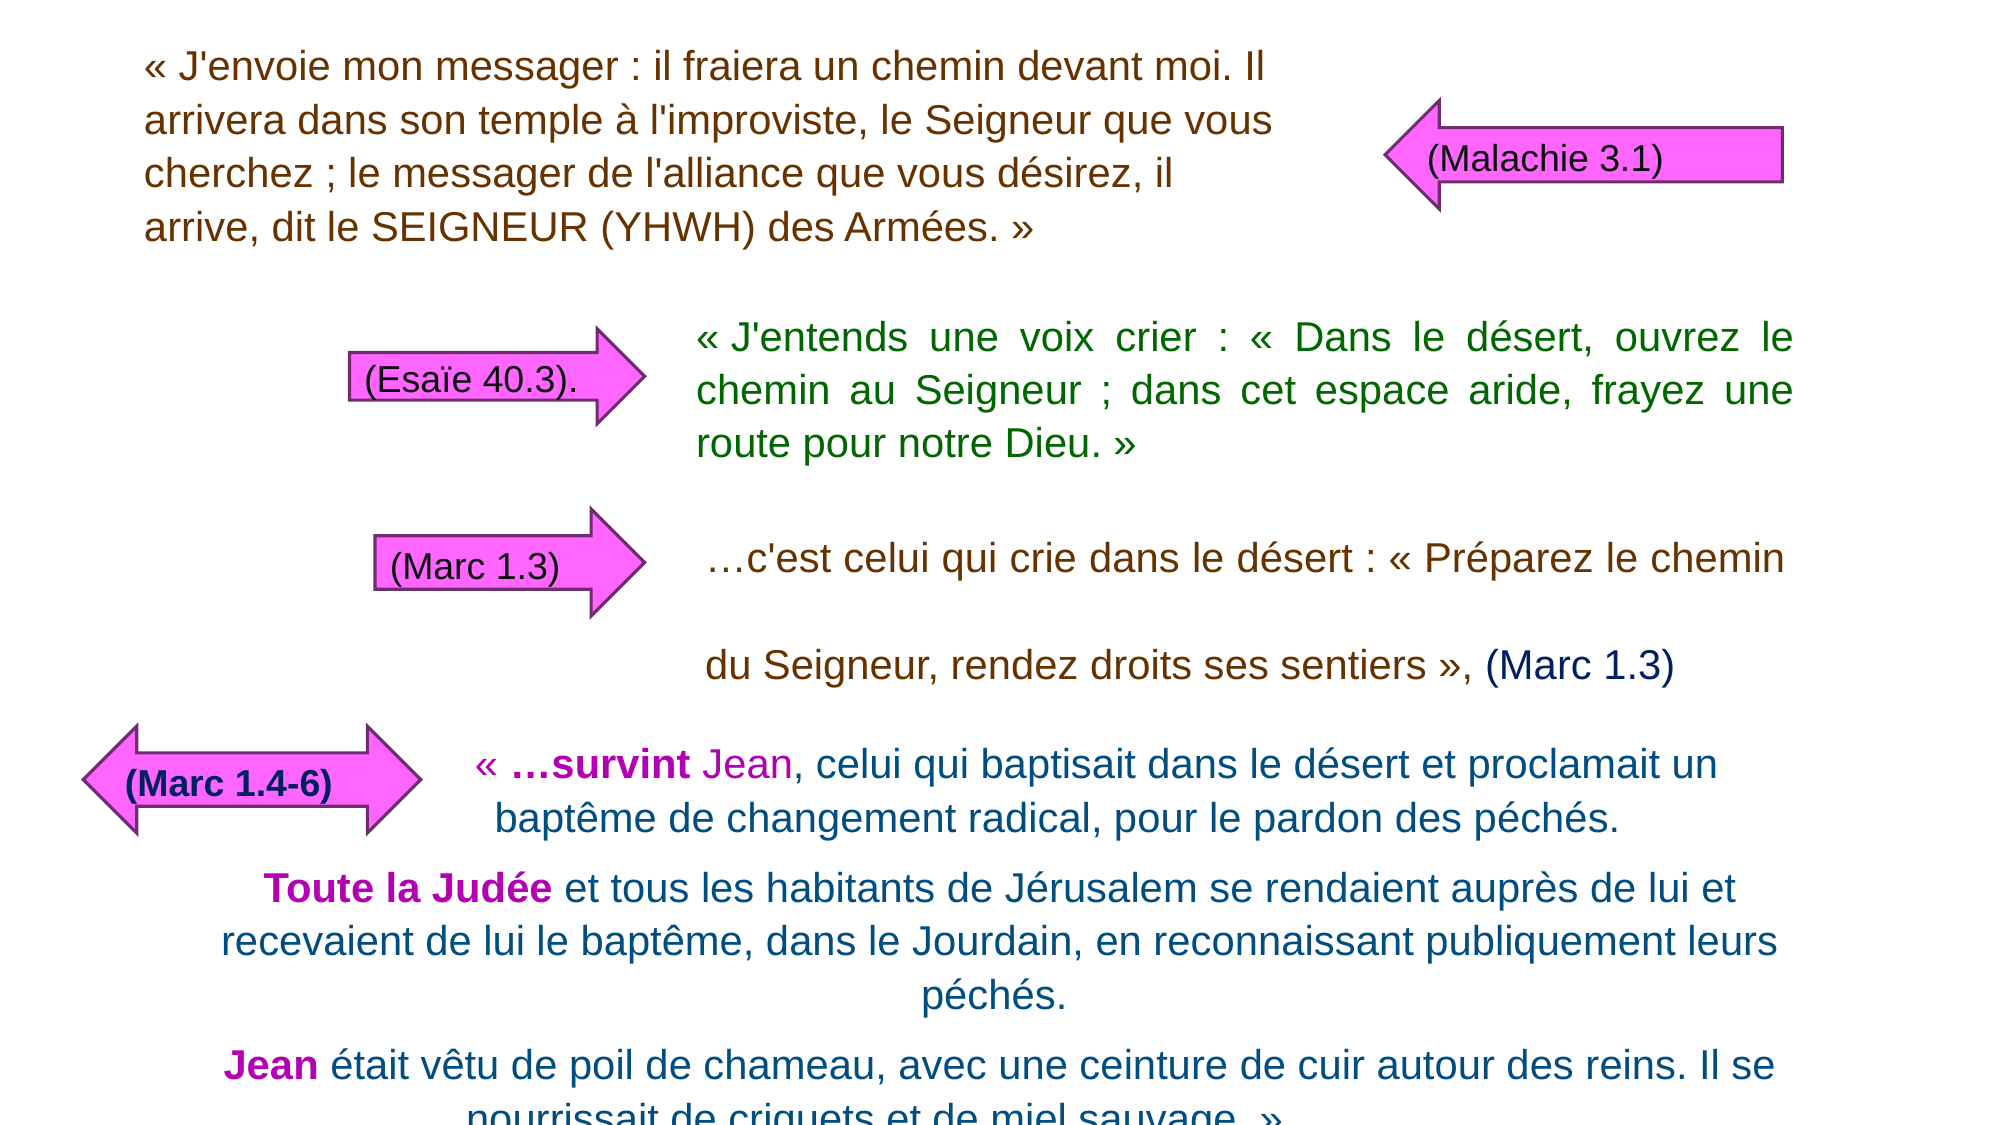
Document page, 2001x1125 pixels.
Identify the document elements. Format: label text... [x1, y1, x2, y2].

text_box « …survint Jean, celui qui baptisait dans le désert et proclamait un baptême de changement radical, pour le pardon des péchés. Toute la Judée et tous les habitants de Jérusalem se rendaient auprès de lui et recevaient de lui le baptême, dans le Jourdain, en reconnaissant publiquement leurs péchés. Jean était vêtu de poil de chameau, avec une ceinture de cuir autour des reins. Il se nourrissait de criquets et de miel sauvage. » (Marc 1.4-6). [147, 726, 1853, 1125]
text_box « J'entends une voix crier : « Dans le désert, ouvrez le chemin au Seigneur ; dans cet espace aride, frayez une route pour notre Dieu. » [681, 298, 1810, 474]
text_box (Marc 1.3) [373, 505, 647, 620]
text_box « J'envoie mon messager : il fraiera un chemin devant moi. Il arrivera dans son temple à l'improviste, le Seigneur que vous cherchez ; le messager de l'alliance que vous désirez, il arrive, dit le SEIGNEUR (YHWH) des Armées. » [129, 28, 1314, 257]
text_box (Esaïe 40.3). [347, 324, 647, 428]
text_box (Malachie 3.1) [1382, 96, 1784, 213]
text_box (Marc 1.4-6) [81, 722, 423, 837]
text_box …c'est celui qui crie dans le désert : « Préparez le chemin du Seigneur, rendez droits ses sentiers », (Marc 1.3) [690, 520, 1801, 696]
